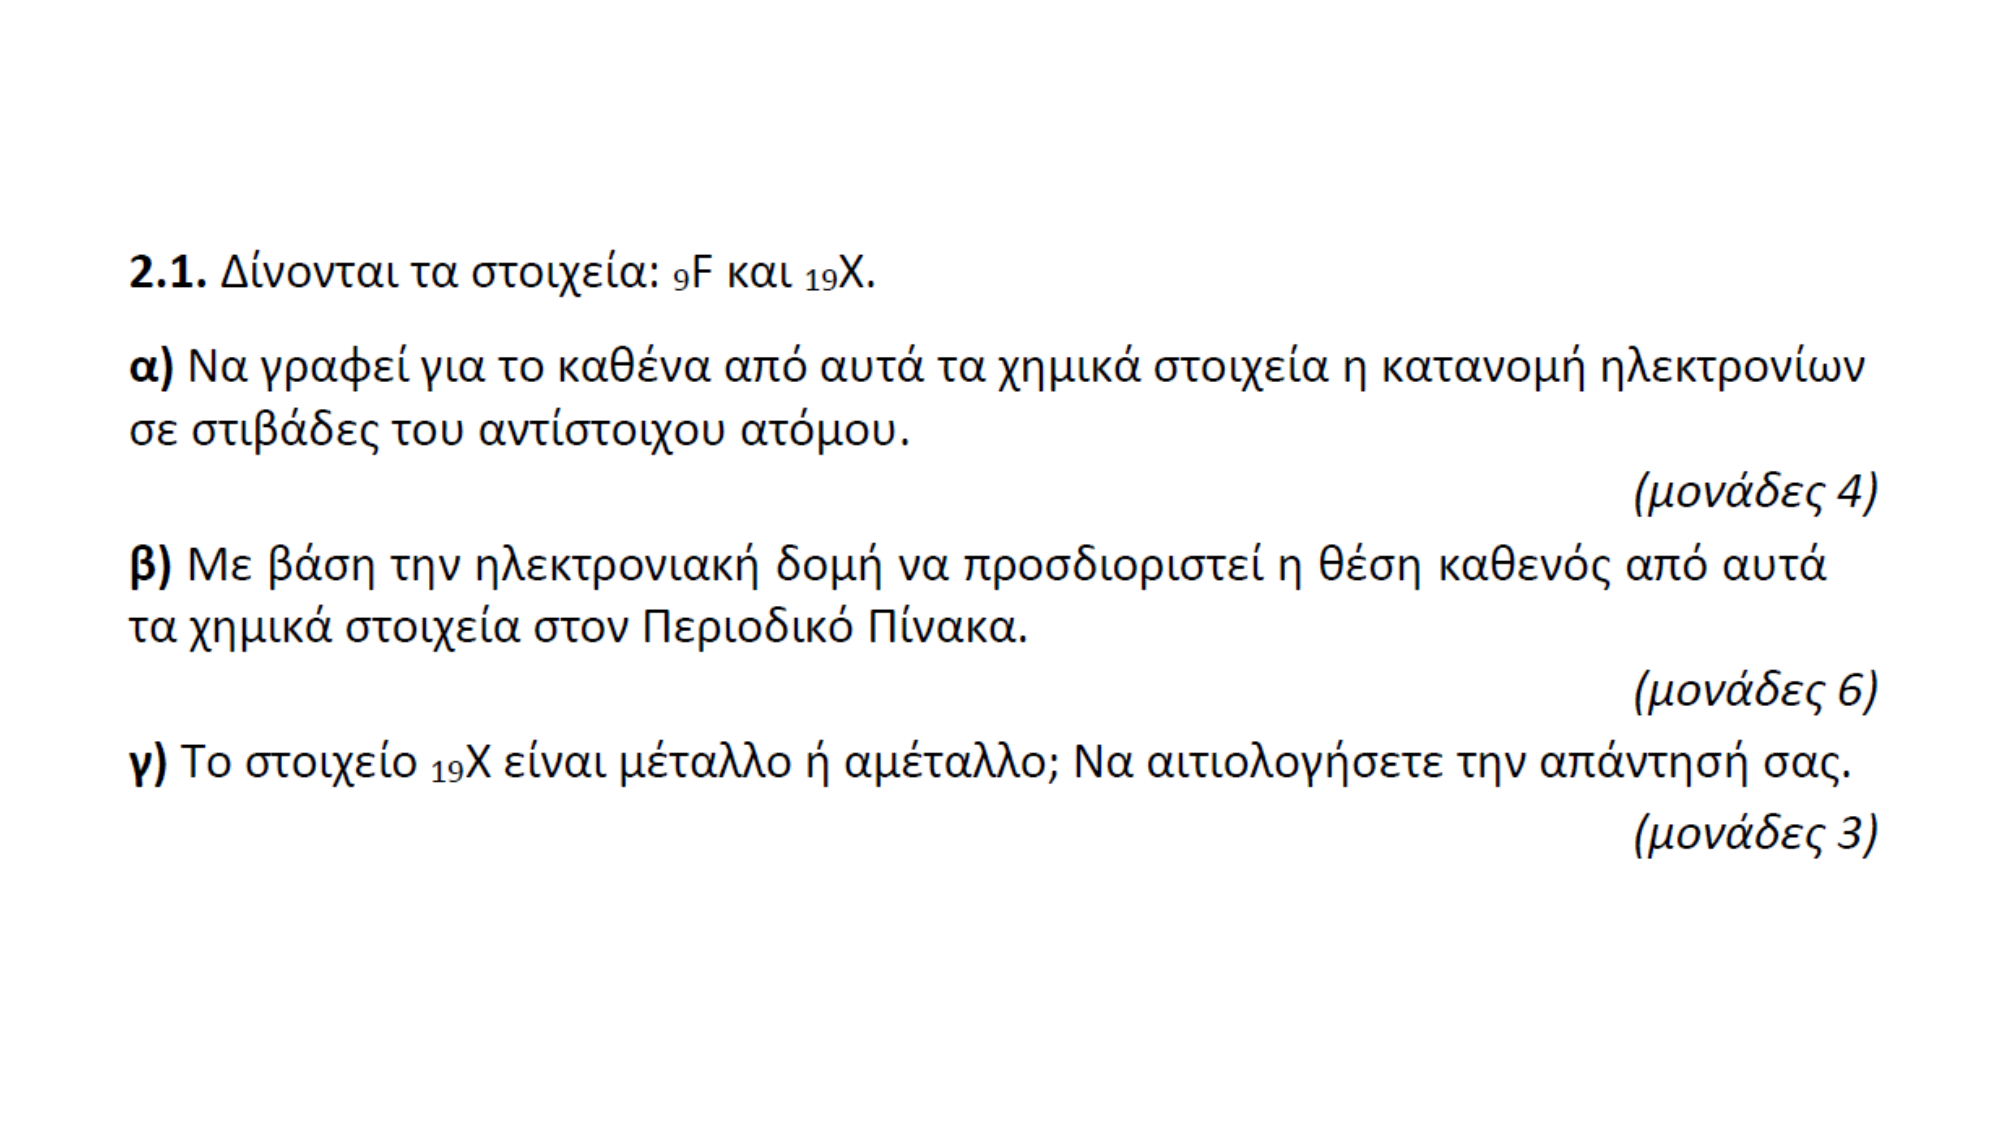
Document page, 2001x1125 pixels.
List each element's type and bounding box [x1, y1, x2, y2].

picture [105, 242, 1895, 883]
